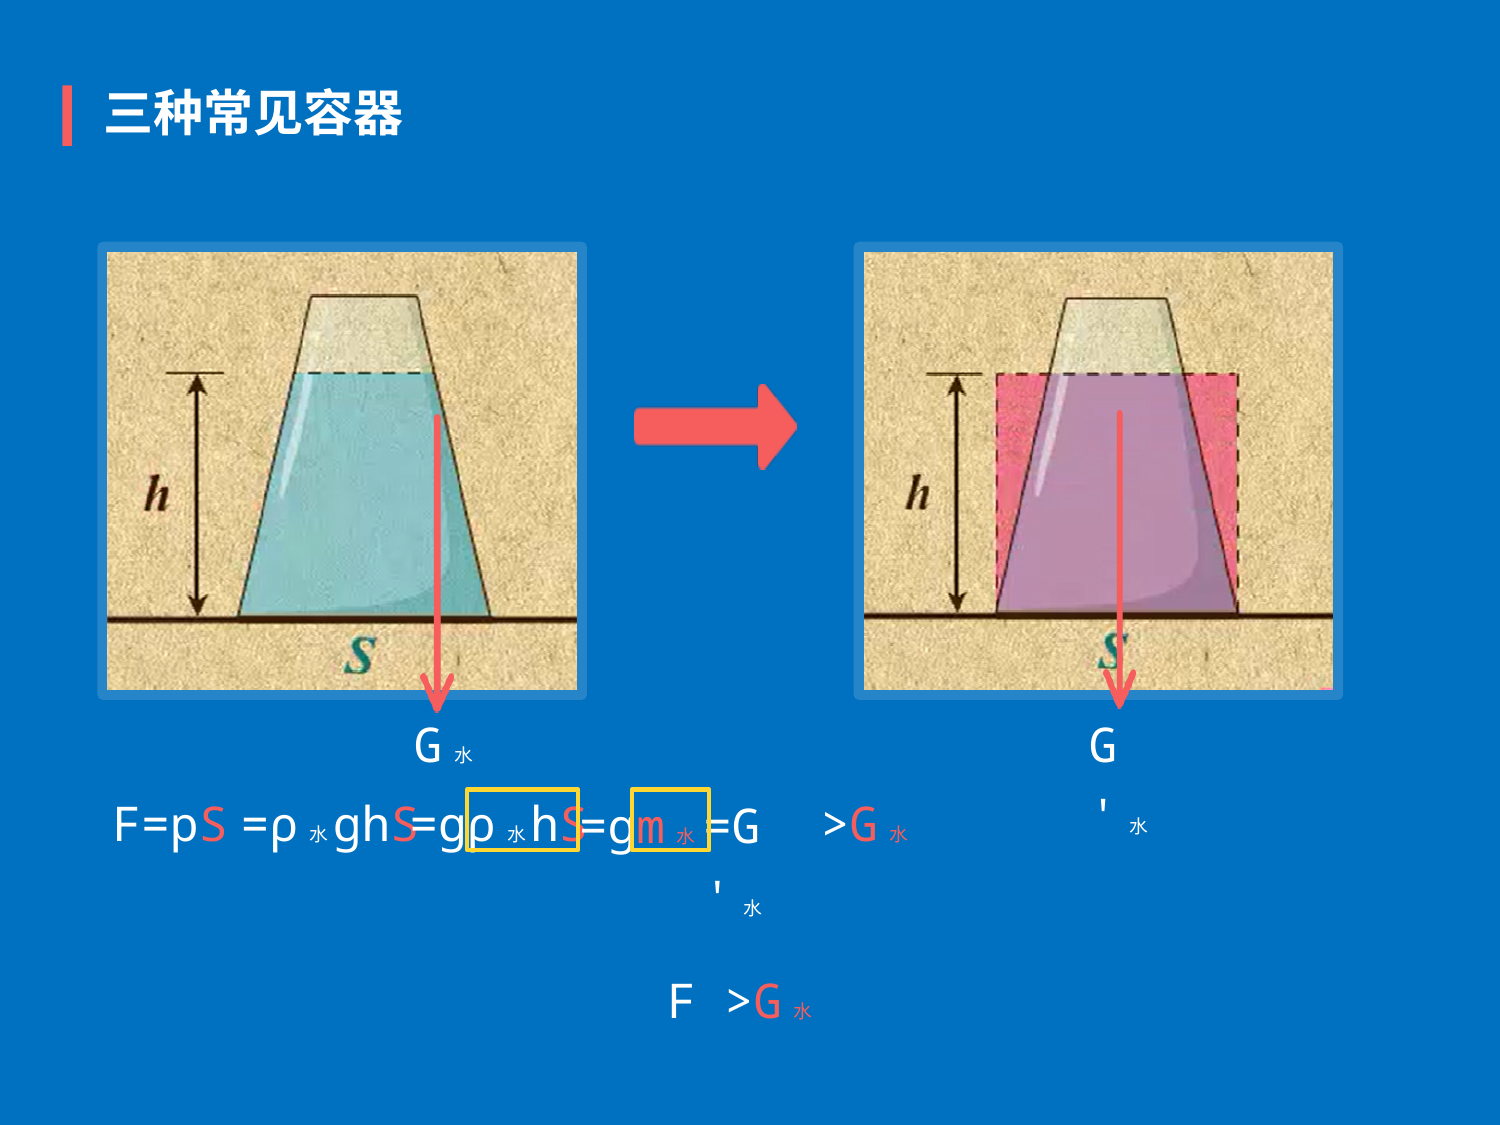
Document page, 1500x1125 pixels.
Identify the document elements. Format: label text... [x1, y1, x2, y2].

text_box =gm水 [578, 781, 703, 853]
text_box >G水 [820, 779, 962, 851]
text_box F=pS [112, 779, 240, 851]
text_box [467, 789, 579, 851]
picture [634, 384, 798, 470]
picture [863, 251, 1333, 709]
text_box G '水 [1088, 699, 1199, 844]
picture [107, 251, 577, 713]
text_box [62, 85, 72, 146]
text_box [631, 789, 710, 851]
text_box 三种常见容器 [103, 66, 411, 142]
text_box =gρ水hS [409, 779, 608, 851]
text_box G水 [414, 699, 474, 772]
text_box =ρ水ghS [240, 779, 409, 851]
text_box F >G水 [667, 956, 842, 1028]
text_box =G '水 [703, 781, 842, 925]
